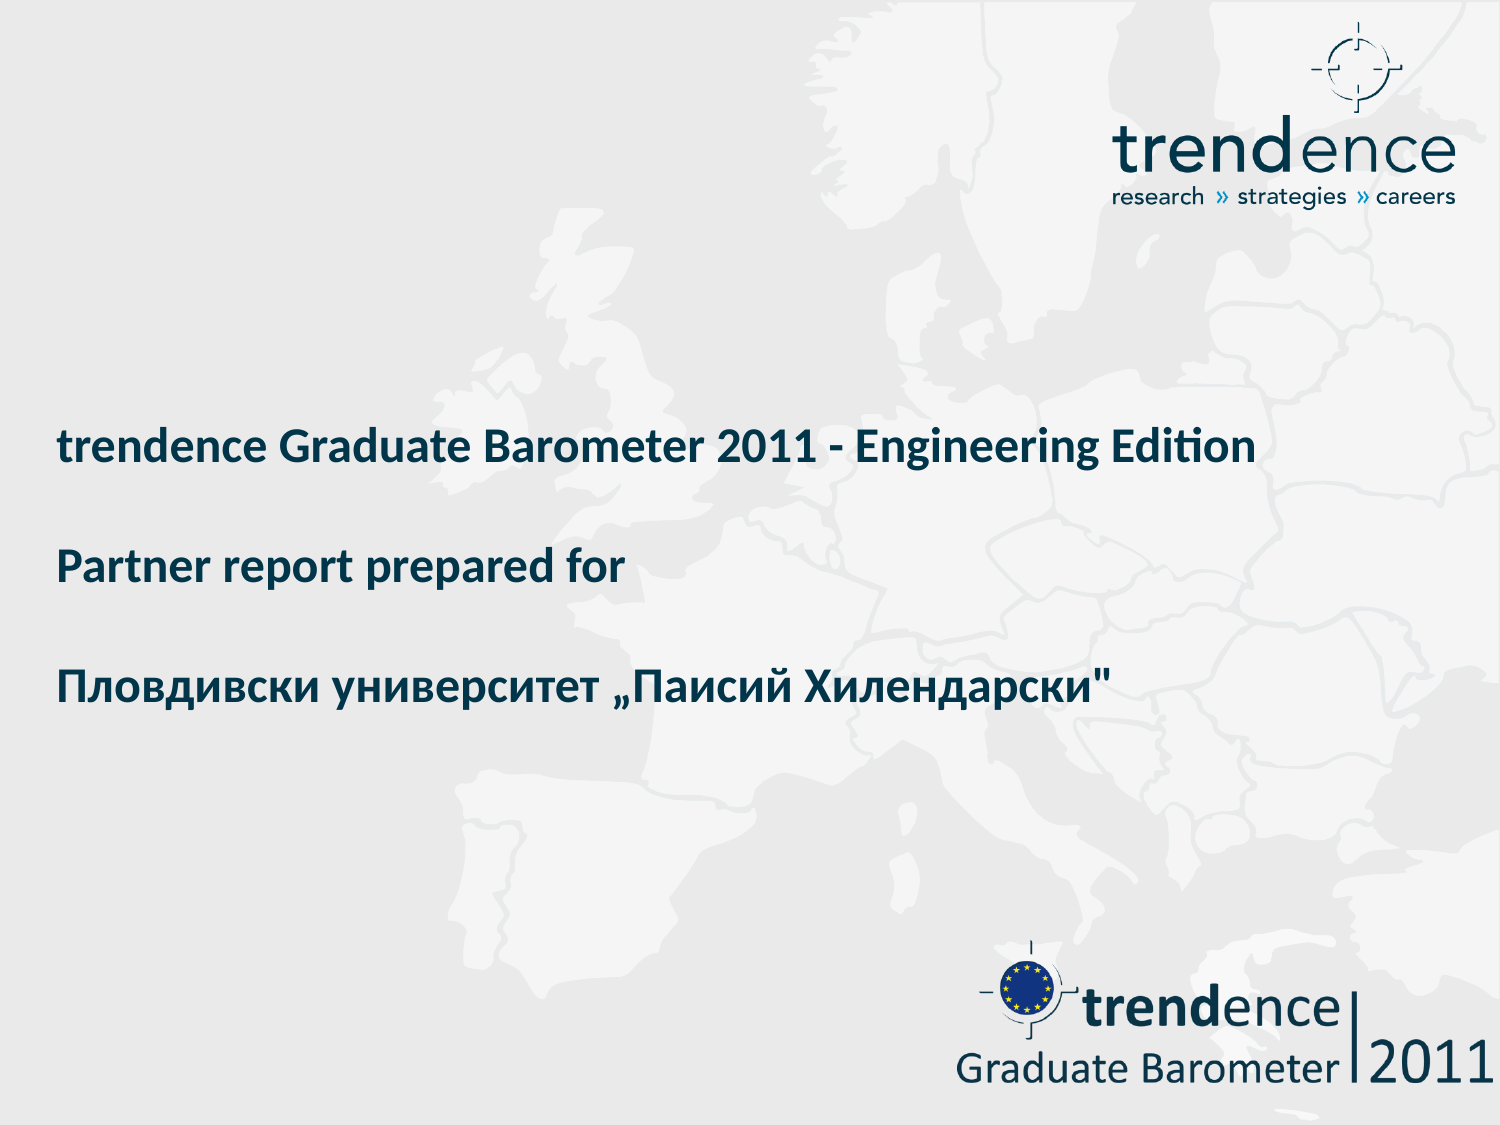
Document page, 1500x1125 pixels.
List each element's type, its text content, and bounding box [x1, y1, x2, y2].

title trendence Graduate Barometer 2011 - Engineering Edition Partner report prepared for Пловдивски университет „Паисий Хилендарски" [41, 338, 1392, 846]
picture [957, 940, 1493, 1083]
picture [1103, 17, 1465, 217]
